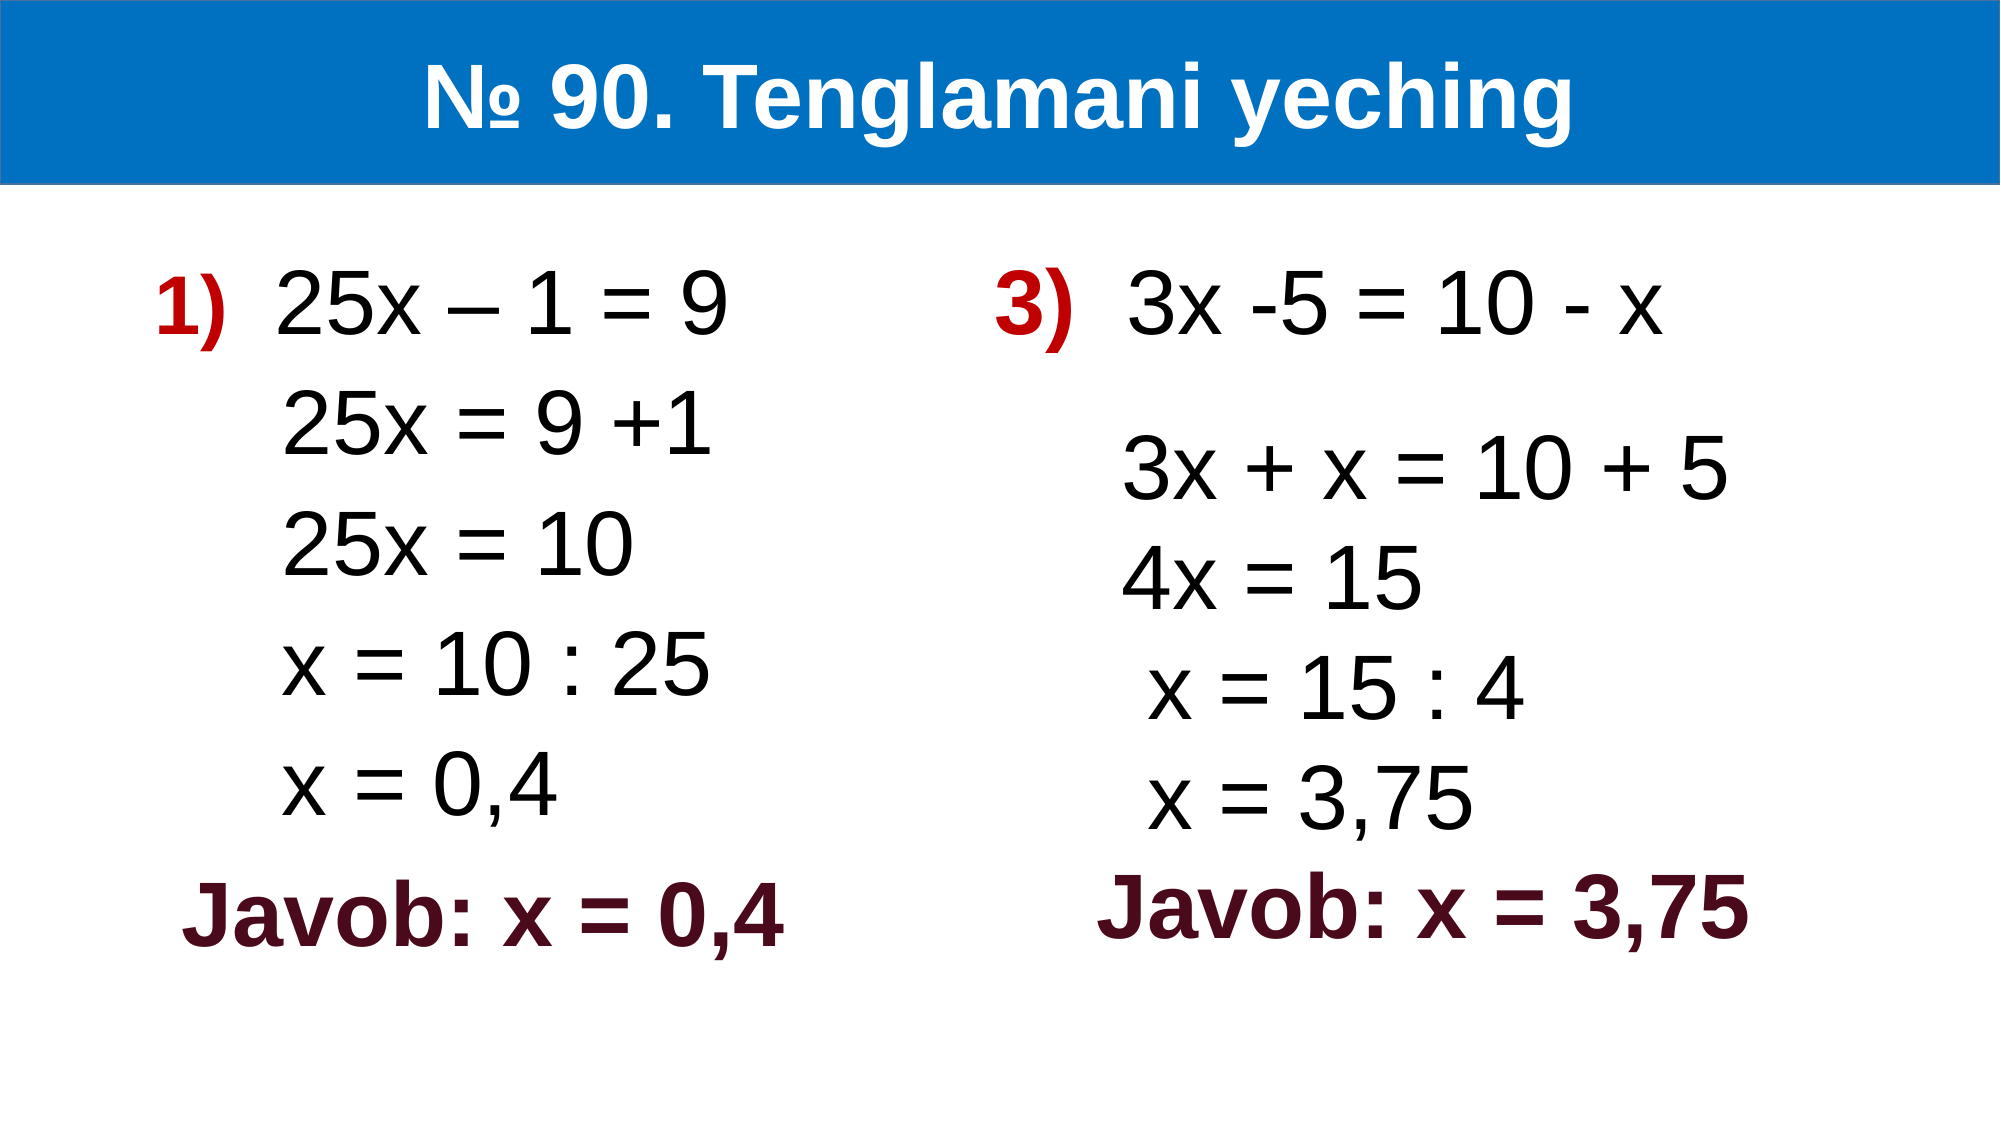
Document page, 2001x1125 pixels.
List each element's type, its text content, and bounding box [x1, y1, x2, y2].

text_box 3) 3x -5 = 10 - x 3x + x = 10 + 5 4x = 15 x = 15 : 4 x = 3,75 Javob: x = 3,75 [979, 235, 1980, 965]
list 1) 25x – 1 = 9 25x = 9 +1 25x = 10 x = 10 : 25 x = 0,4 Javob: x = 0,4 [64, 235, 952, 978]
text_box № 90. Tenglamani yeching [0, 0, 2000, 185]
